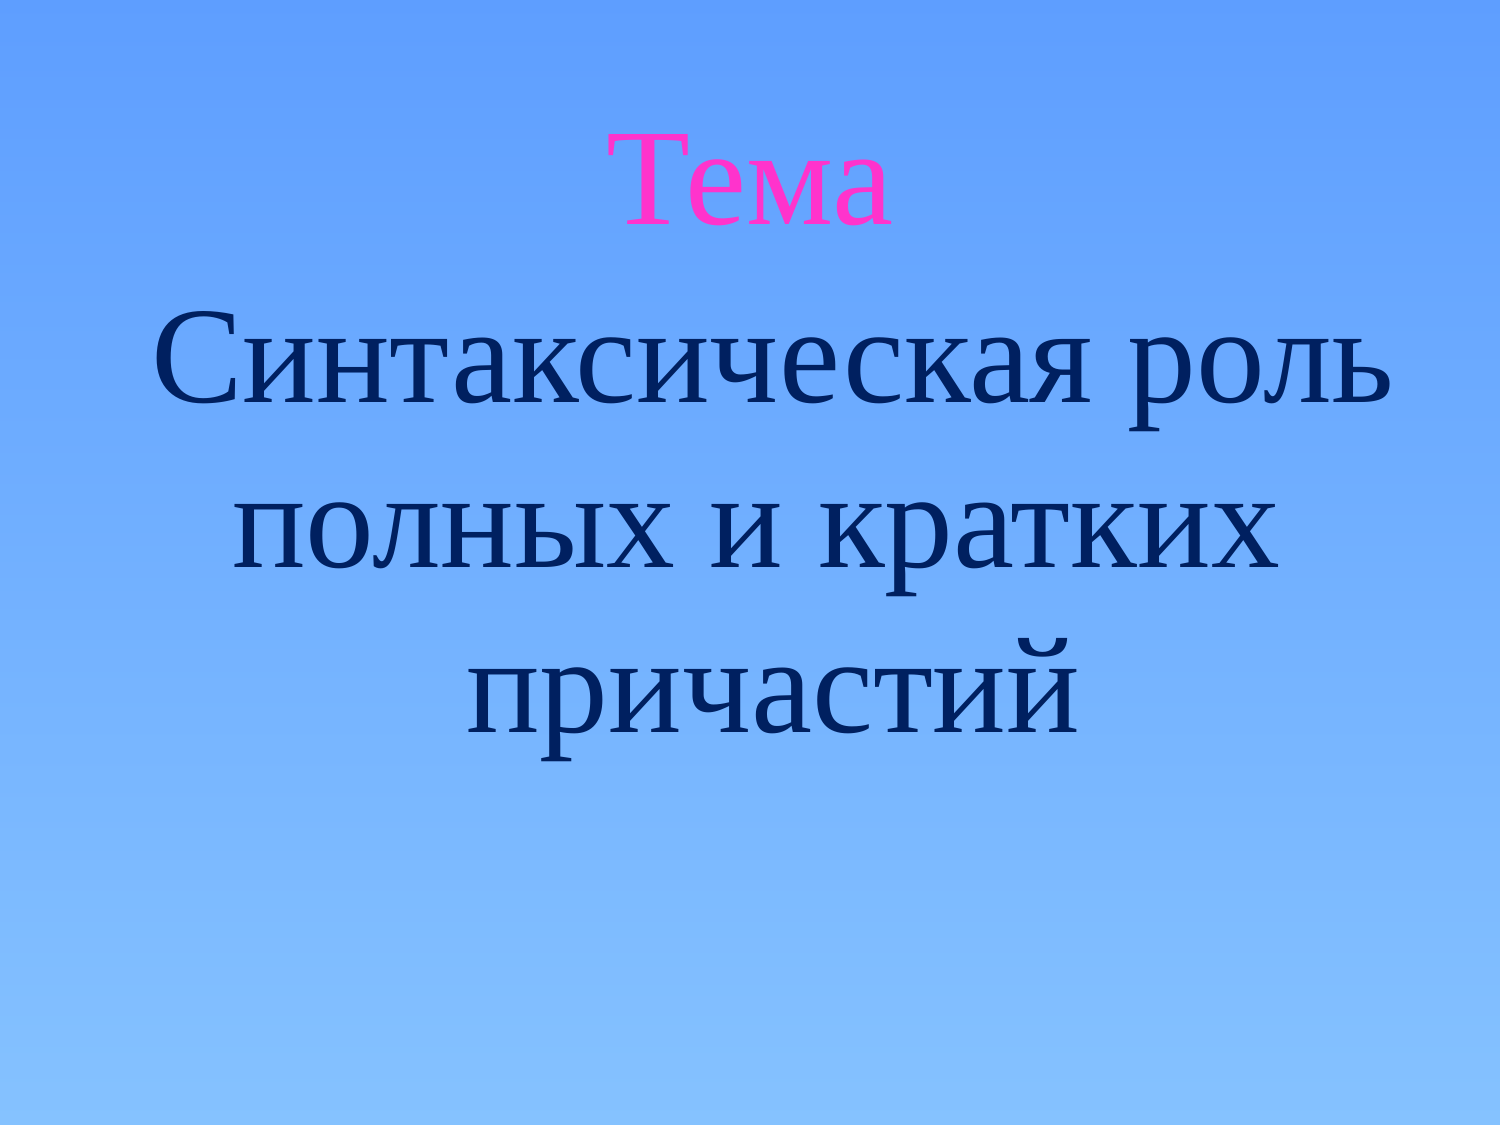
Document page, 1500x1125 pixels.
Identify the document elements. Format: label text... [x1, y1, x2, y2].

subtitle Синтаксическая роль полных и кратких причастий [117, 257, 1430, 925]
title Тема [112, 93, 1388, 247]
